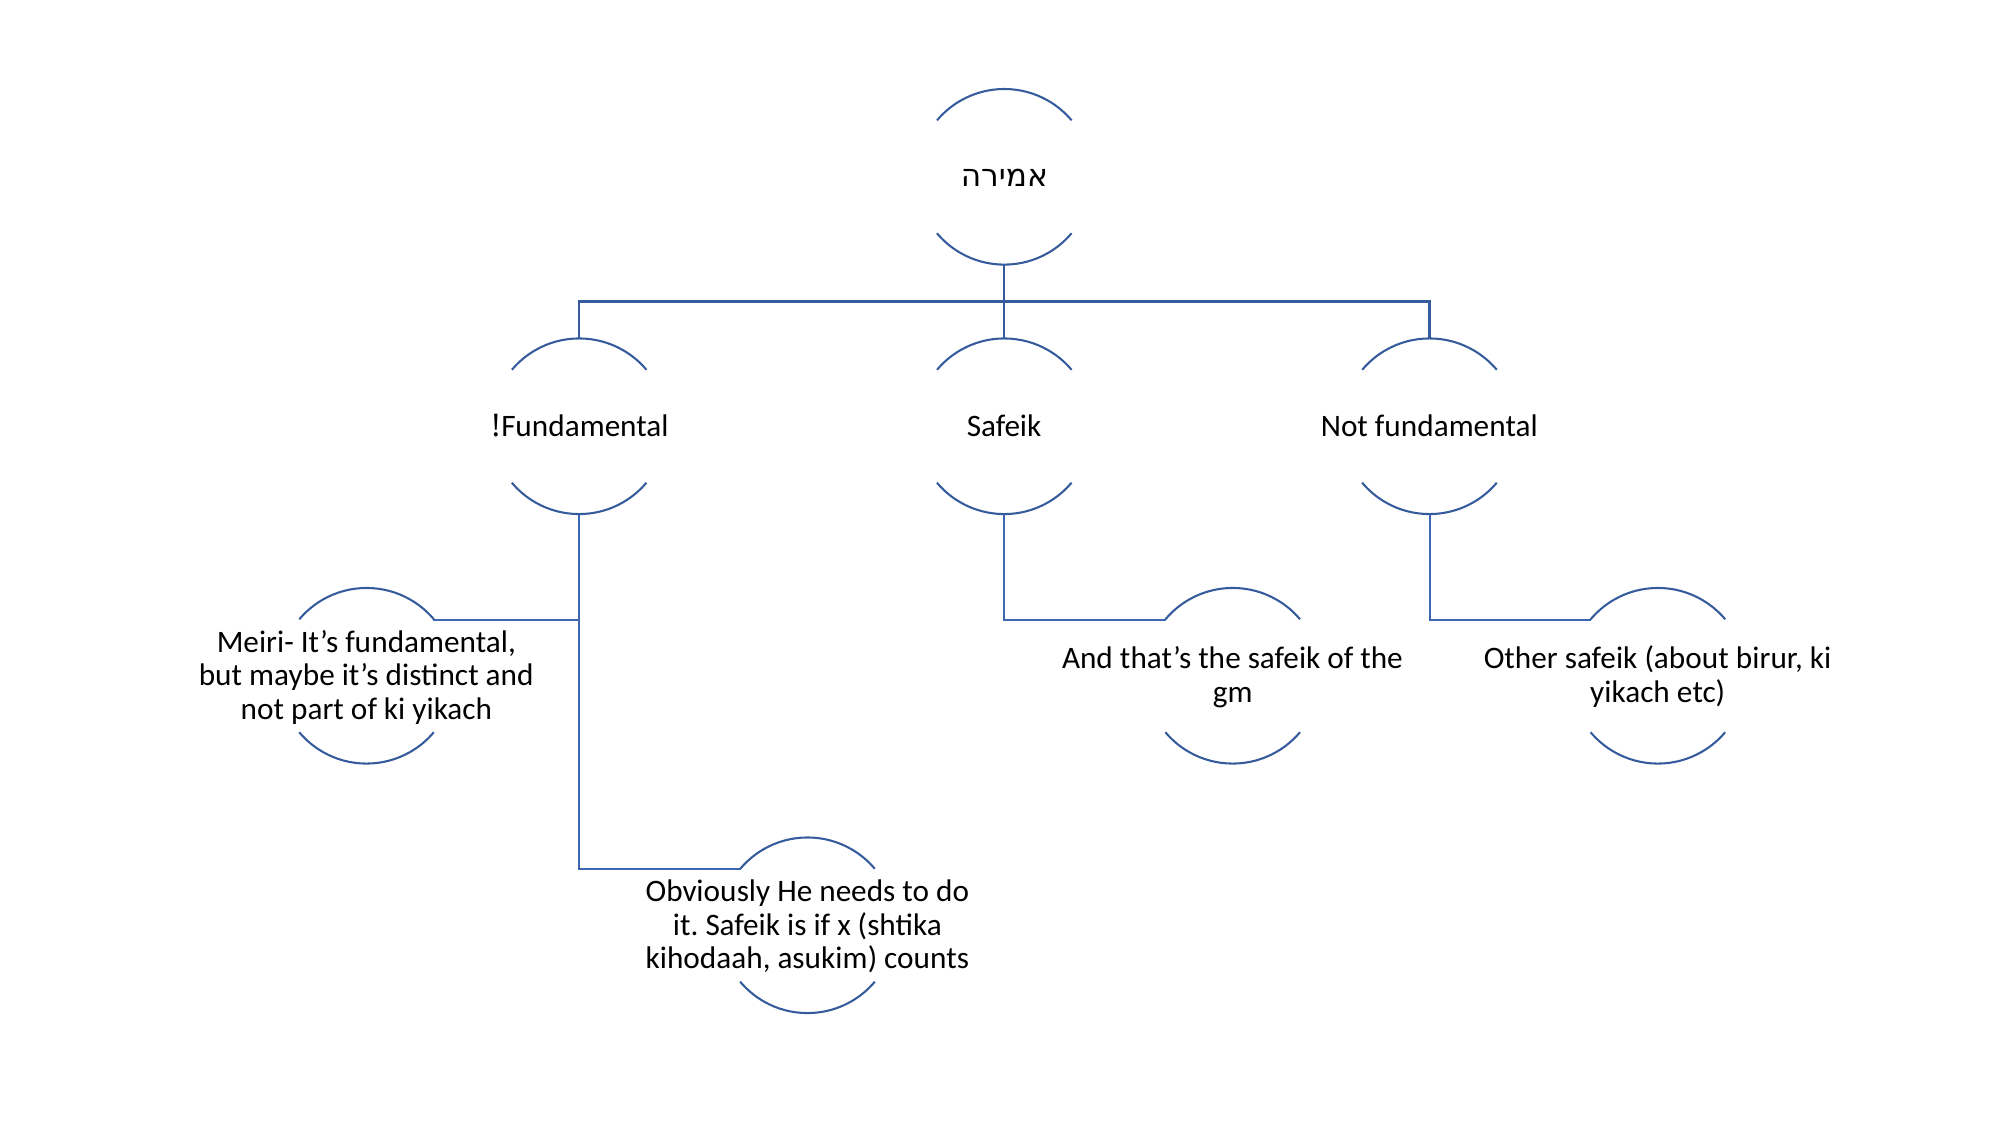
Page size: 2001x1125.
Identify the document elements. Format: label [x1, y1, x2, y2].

list [98, 88, 1927, 1014]
